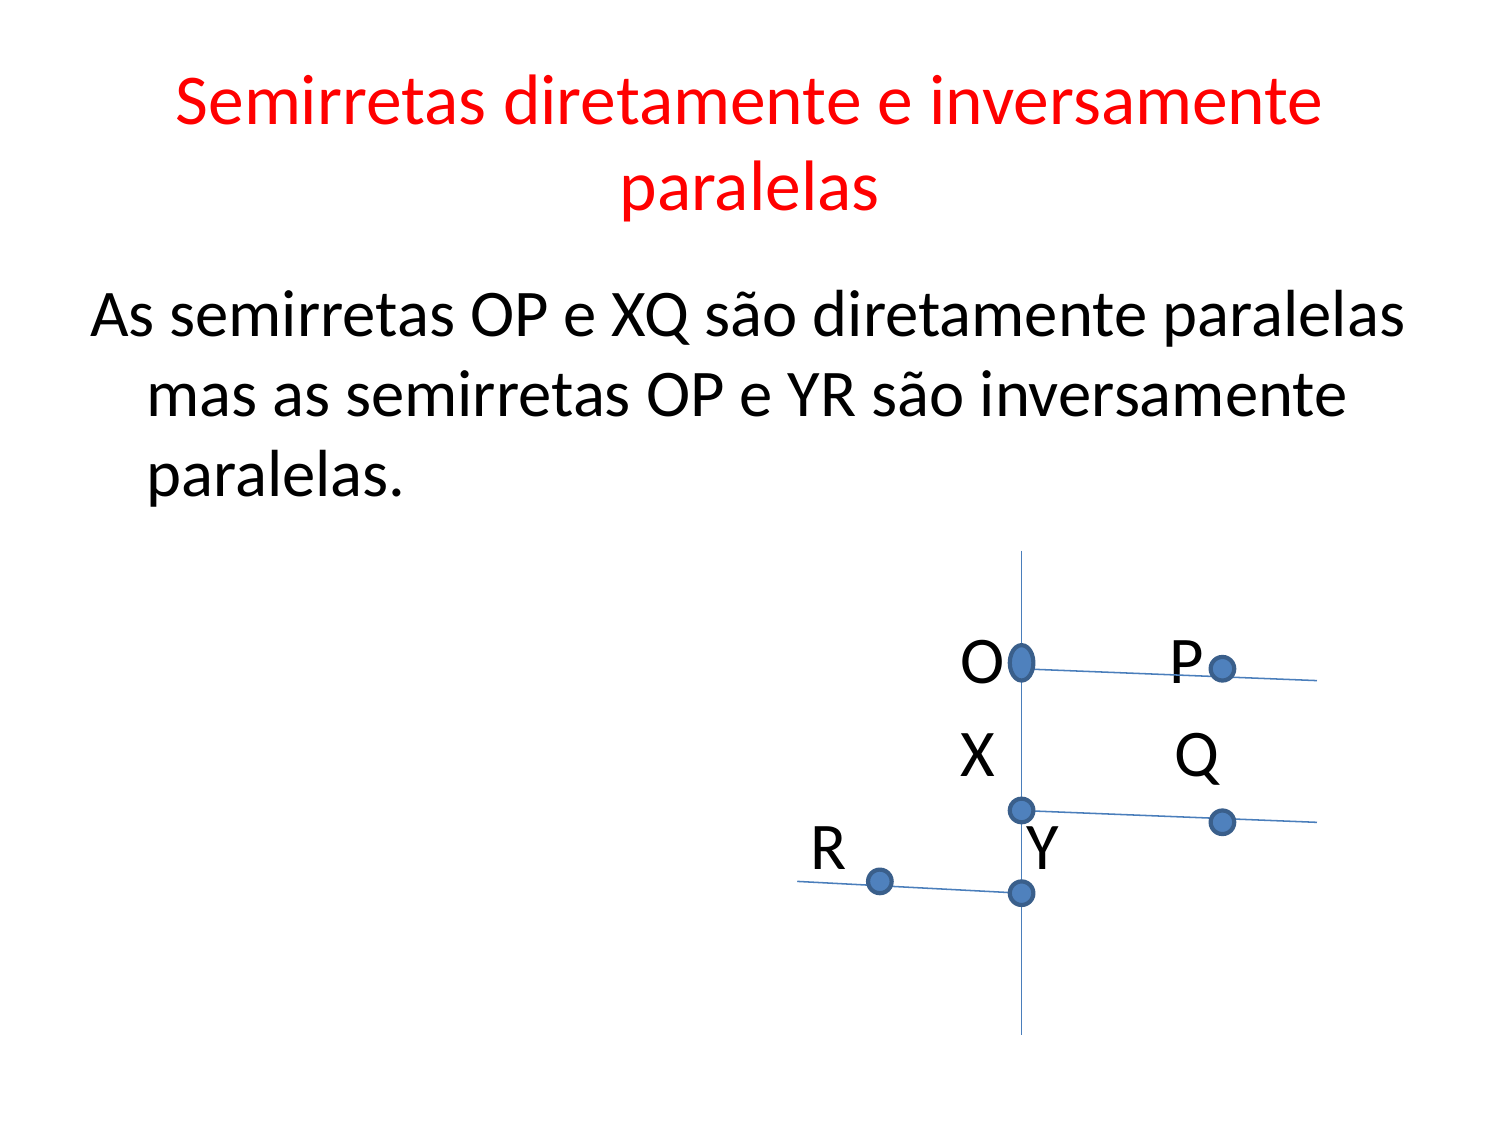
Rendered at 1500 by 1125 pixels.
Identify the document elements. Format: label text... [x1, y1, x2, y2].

text_box [1026, 880, 1036, 907]
text_box [1026, 644, 1036, 667]
list As semirretas OP e XQ são diretamente paralelas mas as semirretas OP e YR são inversamente paralelas. O P X Q R Y [75, 262, 1425, 1005]
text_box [1021, 668, 1318, 681]
text_box [1007, 644, 1017, 681]
text_box [1007, 797, 1017, 823]
text_box [1026, 797, 1036, 808]
text_box [1208, 654, 1237, 667]
title Semirretas diretamente e inversamente paralelas [75, 45, 1425, 233]
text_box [796, 881, 1022, 894]
text_box [866, 867, 894, 879]
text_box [1021, 810, 1318, 823]
text_box [1211, 831, 1234, 837]
